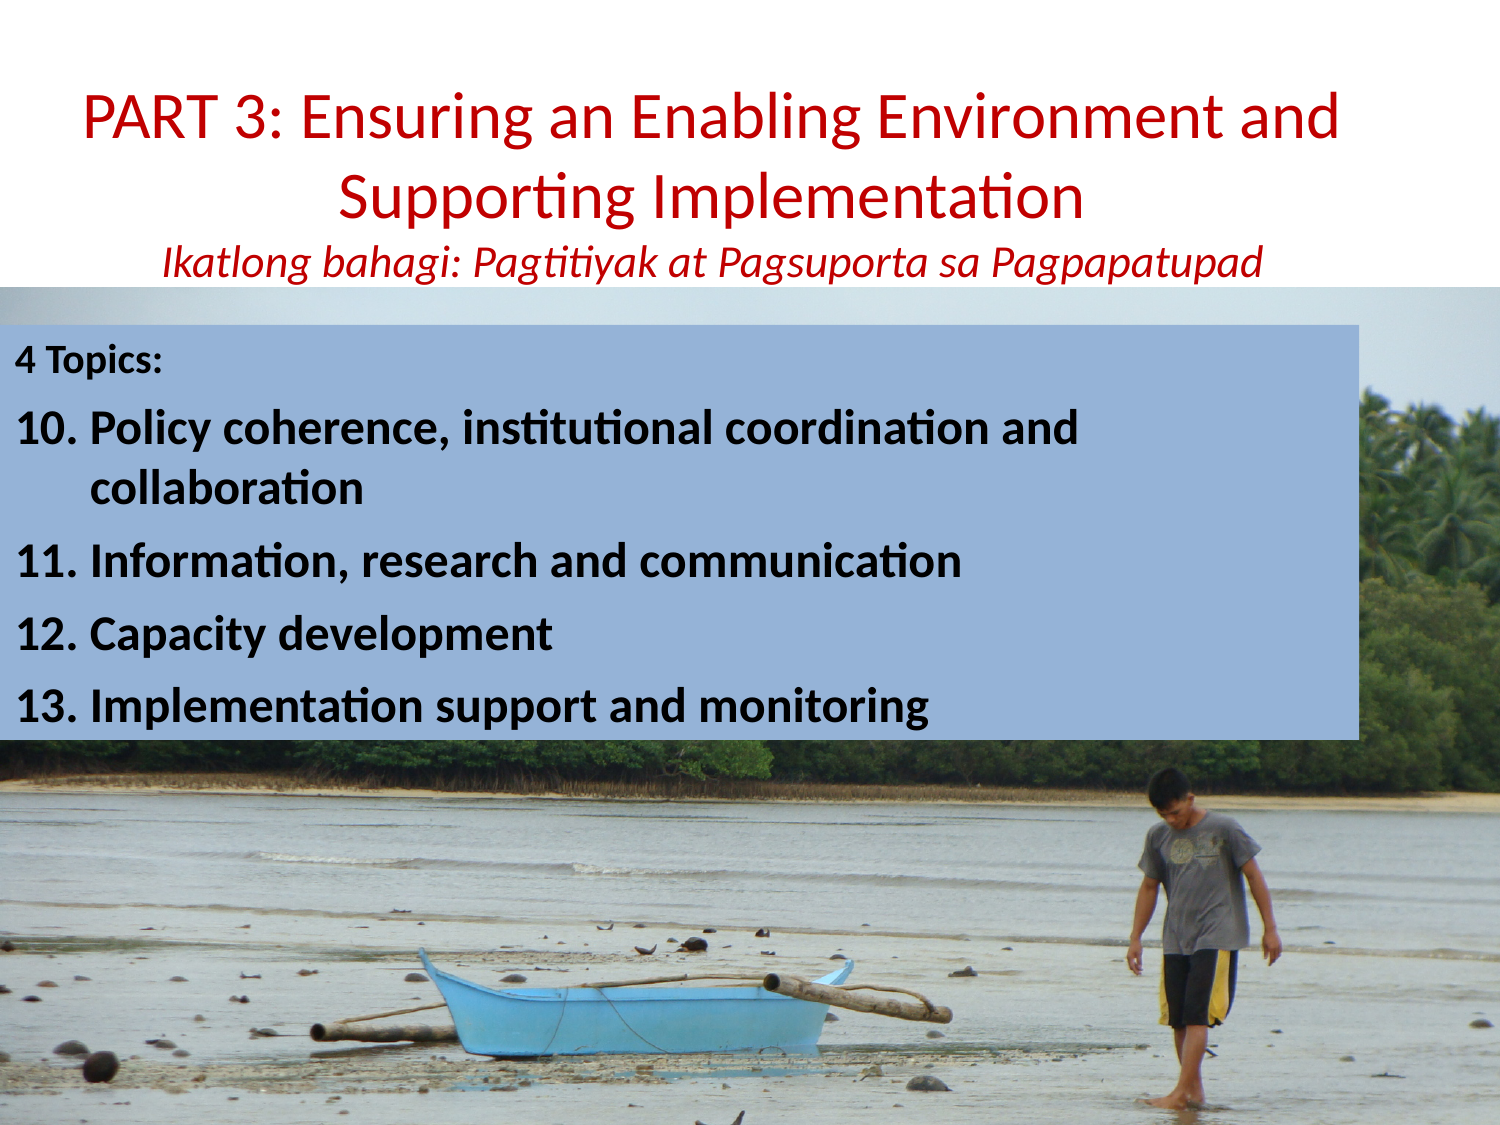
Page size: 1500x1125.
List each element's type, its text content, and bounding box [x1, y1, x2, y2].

picture [0, 287, 1500, 1125]
title PART 3: Ensuring an Enabling Environment and Supporting Implementation Ikatlong bahagi: Pagtitiyak at Pagsuporta sa Pagpapatupad [50, 35, 1375, 285]
